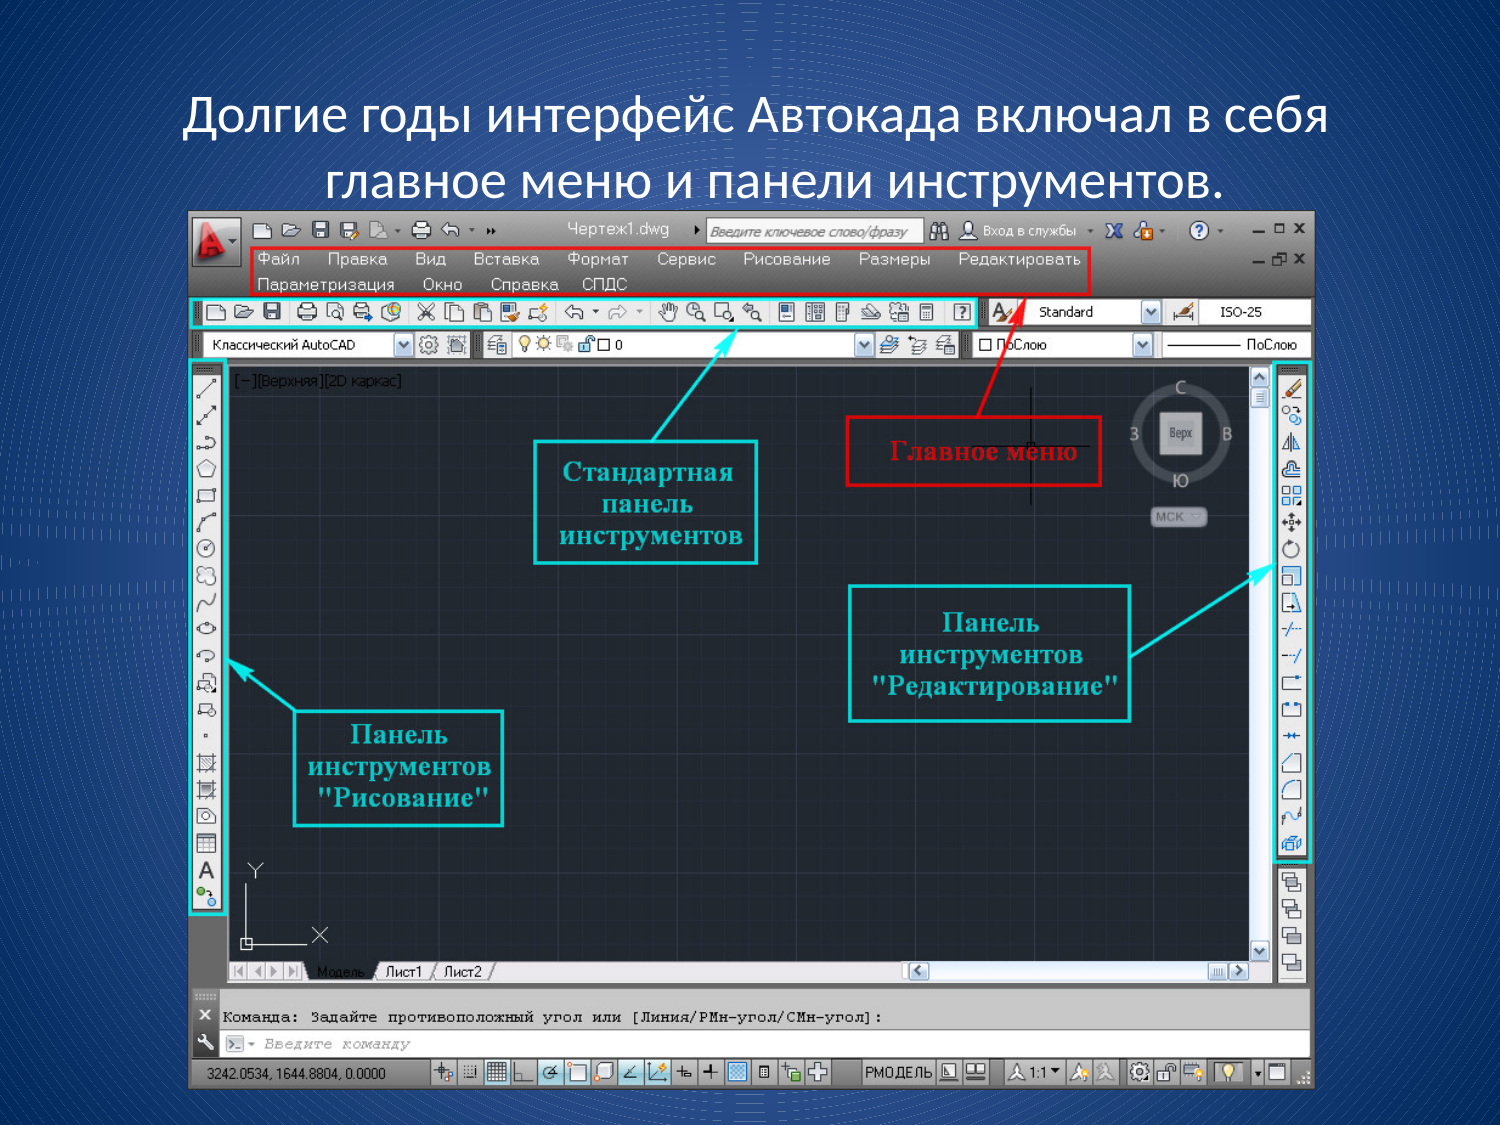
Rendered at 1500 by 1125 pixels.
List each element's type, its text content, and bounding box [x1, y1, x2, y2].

picture [187, 210, 1316, 1091]
list Долгие годы интерфейс Автокада включал в себя главное меню и панели инструментов. [82, 70, 1432, 218]
